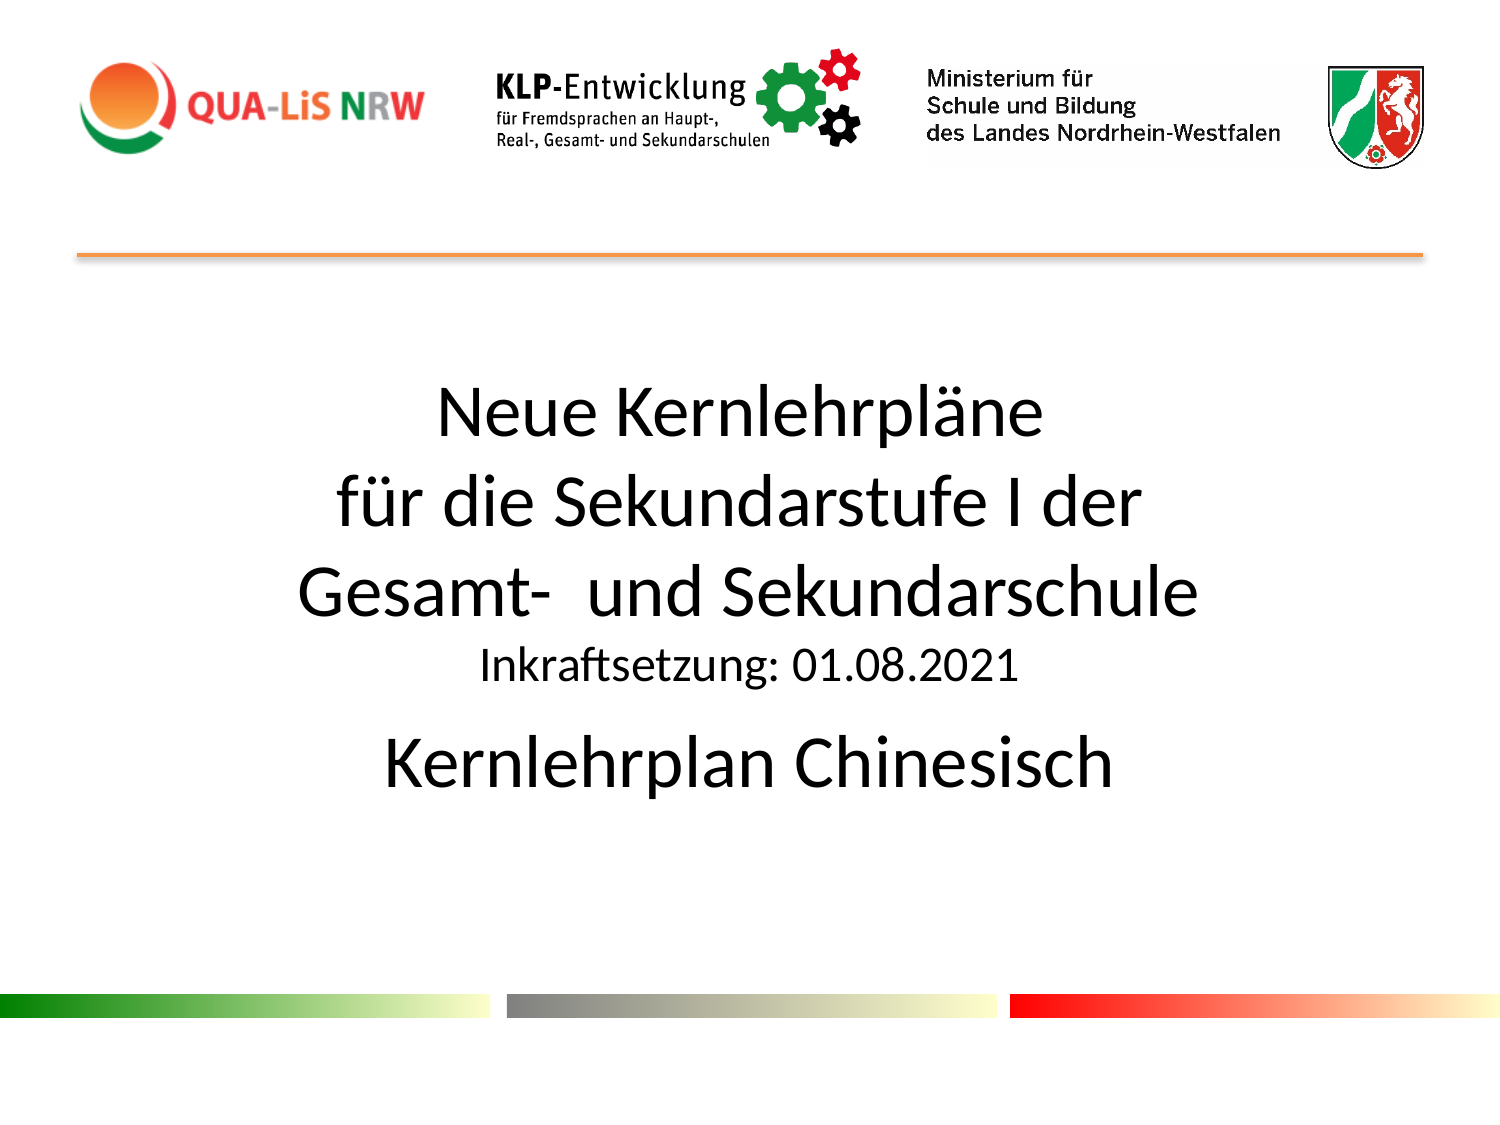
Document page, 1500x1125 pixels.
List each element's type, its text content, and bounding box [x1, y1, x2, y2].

text_box Kernlehrplan Chinesisch [163, 702, 1337, 813]
picture [927, 66, 1424, 169]
title Neue Kernlehrpläne für die Sekundarstufe I der Gesamt- und Sekundarschule Inkraftsetzung: 01.08.2021 [111, 349, 1387, 705]
picture [77, 55, 431, 158]
picture [478, 30, 880, 168]
